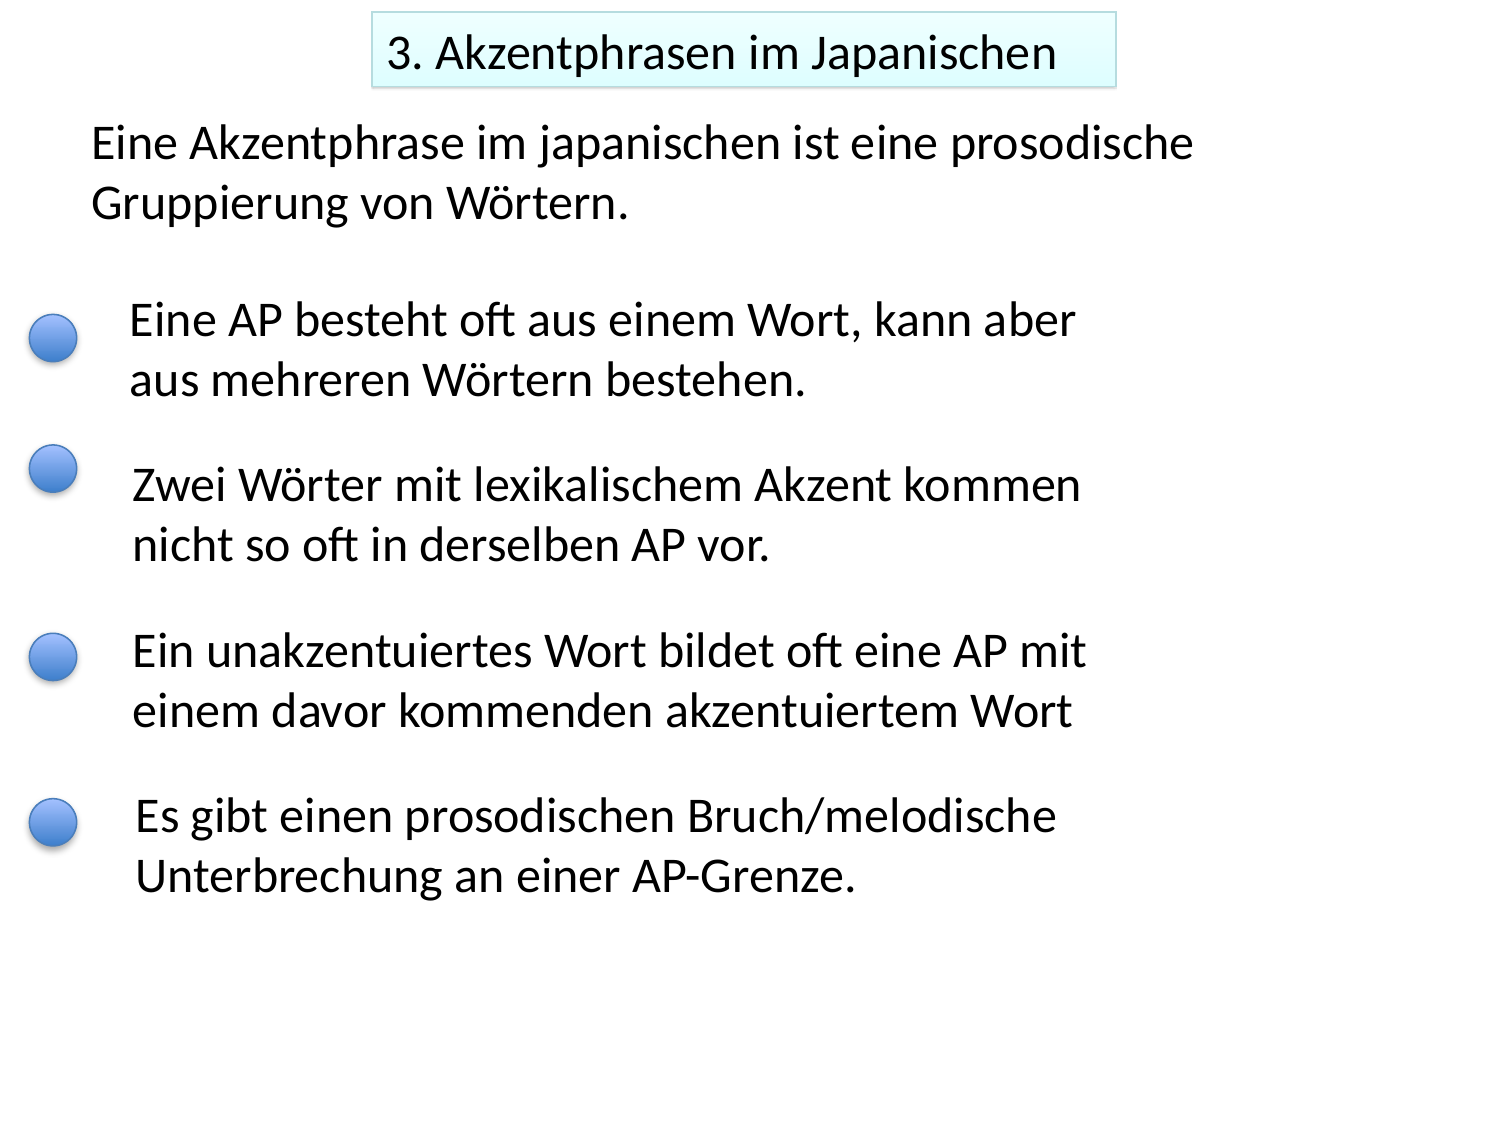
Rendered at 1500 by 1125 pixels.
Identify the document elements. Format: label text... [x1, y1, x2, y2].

text_box Zwei Wörter mit lexikalischem Akzent kommen nicht so oft in derselben AP vor. [117, 444, 1128, 580]
text_box Ein unakzentuiertes Wort bildet oft eine AP mit einem davor kommenden akzentuiertem Wort [118, 609, 1133, 745]
text_box [28, 797, 78, 847]
text_box 3. Akzentphrasen im Japanischen [371, 11, 1117, 87]
text_box [28, 632, 78, 682]
text_box [28, 313, 78, 363]
text_box [28, 444, 78, 493]
text_box Es gibt einen prosodischen Bruch/melodische Unterbrechung an einer AP-Grenze. [120, 775, 1114, 910]
text_box Eine Akzentphrase im japanischen ist eine prosodische Gruppierung von Wörtern. [76, 101, 1223, 237]
text_box Eine AP besteht oft aus einem Wort, kann aber aus mehreren Wörtern bestehen. [115, 278, 1155, 414]
